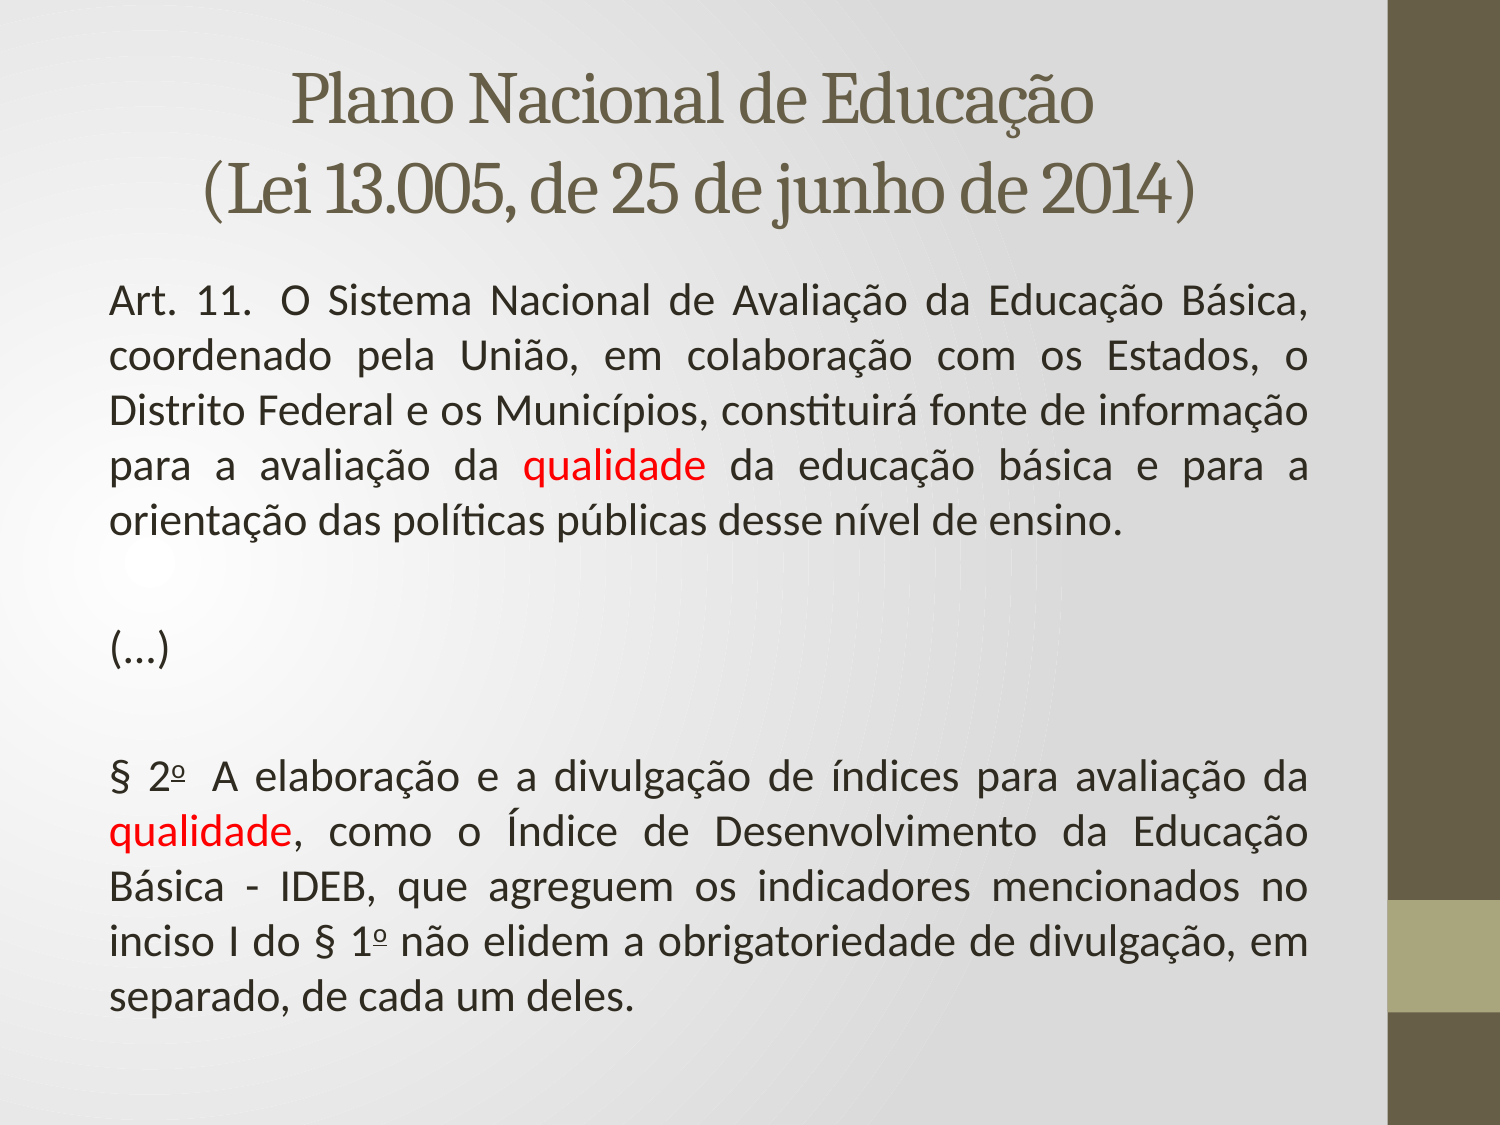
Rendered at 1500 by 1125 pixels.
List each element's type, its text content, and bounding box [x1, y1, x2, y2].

title Plano Nacional de Educação (Lei 13.005, de 25 de junho de 2014) [75, 45, 1325, 233]
list Art. 11. O Sistema Nacional de Avaliação da Educação Básica, coordenado pela União, em colaboração com os Estados, o Distrito Federal e os Municípios, constituirá fonte de informação para a avaliação da qualidade da educação básica e para a orientação das políticas públicas desse nível de ensino. (...) § 2o A elaboração e a divulgação de índices para avaliação da qualidade, como o Índice de Desenvolvimento da Educação Básica - IDEB, que agreguem os indicadores mencionados no inciso I do § 1o não elidem a obrigatoriedade de divulgação, em separado, de cada um deles. [75, 262, 1325, 1050]
